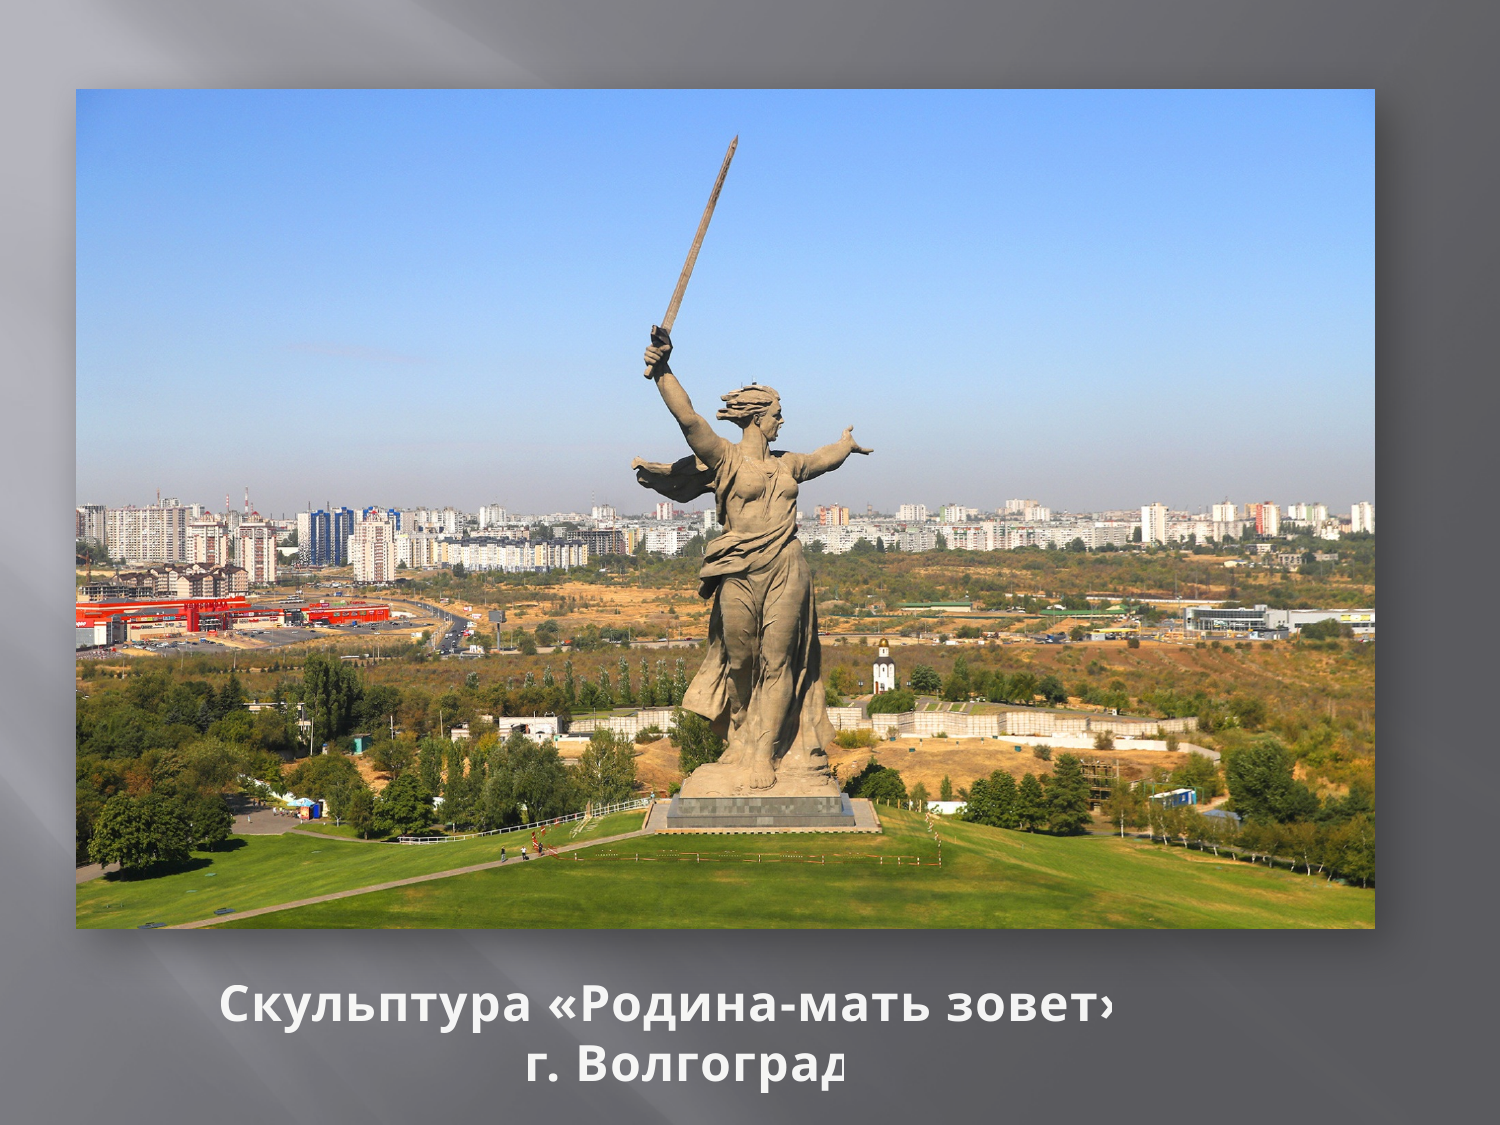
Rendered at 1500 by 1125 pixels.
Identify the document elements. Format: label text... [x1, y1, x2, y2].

picture [76, 89, 1375, 929]
text_box Скульптура «Родина-мать зовет», г. Волгоград [204, 973, 1161, 1099]
